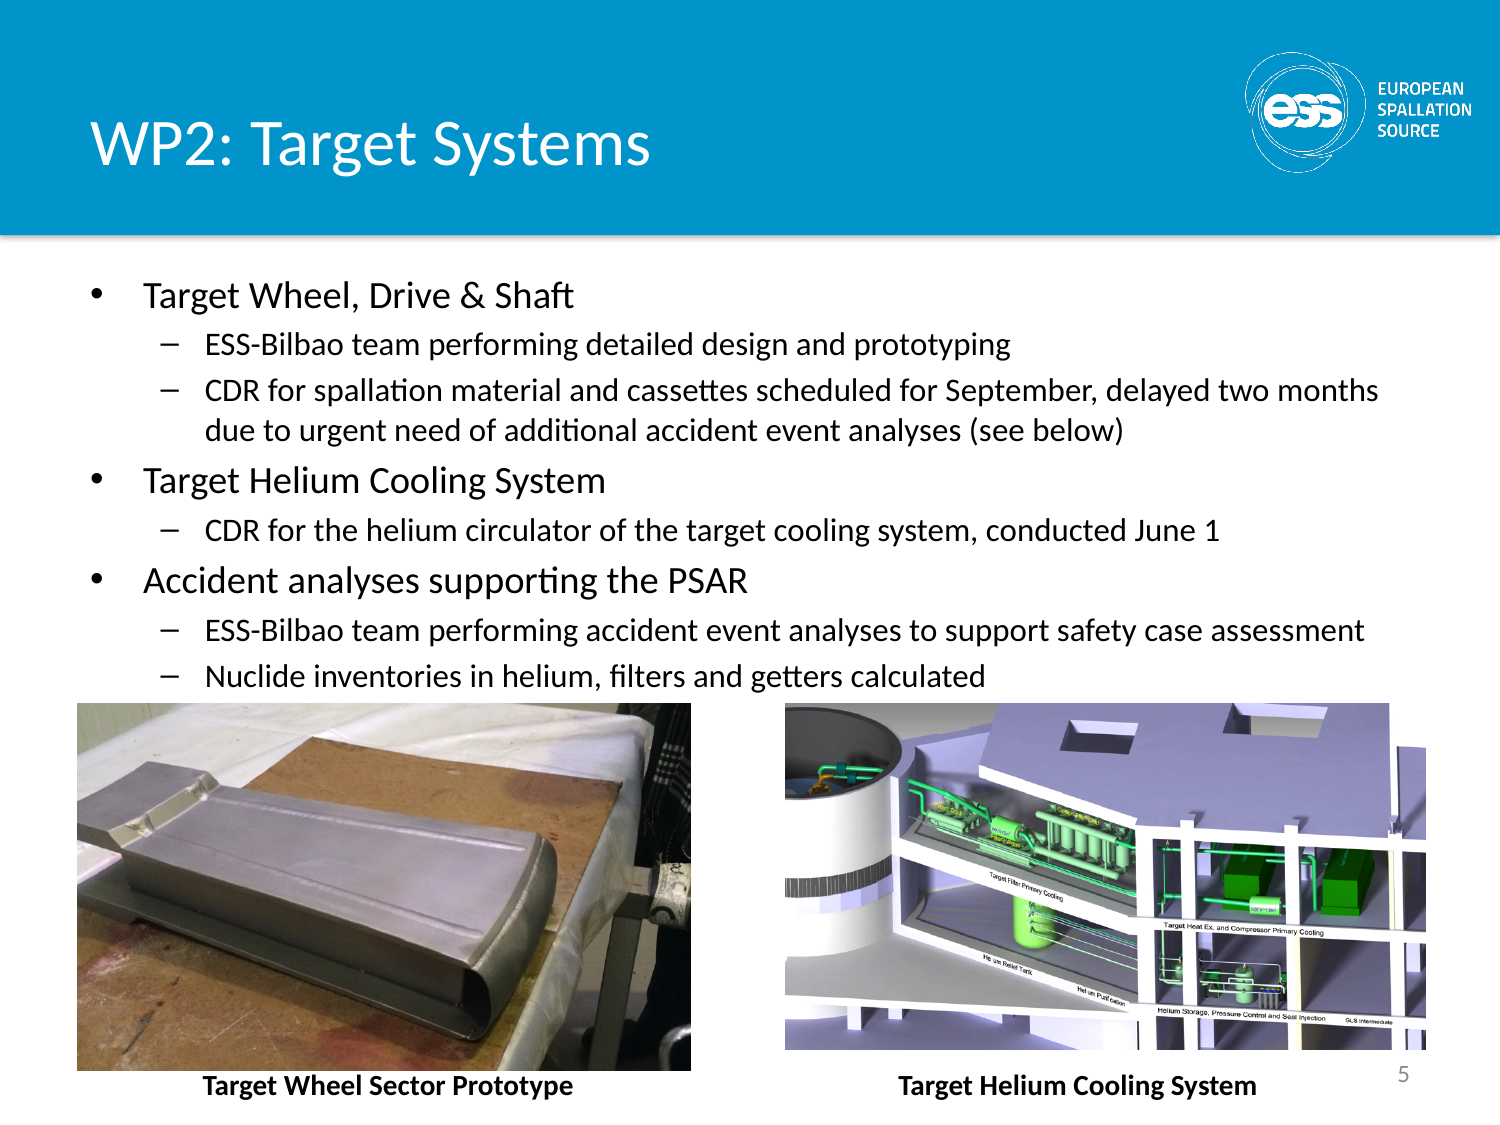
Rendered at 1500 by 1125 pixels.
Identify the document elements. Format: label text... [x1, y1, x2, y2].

picture [1400, 83, 1407, 94]
picture [1264, 94, 1342, 127]
picture [1409, 104, 1415, 115]
picture [1379, 83, 1385, 94]
picture [785, 703, 1427, 1050]
text_box Target Helium Cooling System [883, 1058, 1273, 1109]
picture [1432, 125, 1438, 136]
list Target Wheel, Drive & Shaft ESS-Bilbao team performing detailed design and prototyping CDR for spallation material and cassettes scheduled for September, delayed two months due to urgent need of additional accident event analyses (see below) Target Helium Cooling System CDR for the helium circulator of the target cooling system, conducted June 1 Accident analyses supporting the PSAR ESS-Bilbao team performing accident event analyses to support safety case assessment Nuclide inventories in helium, filters and getters calculated [75, 262, 1425, 705]
title WP2: Target Systems [75, 45, 1247, 233]
picture [1423, 83, 1430, 94]
slide_number 5 [1273, 1058, 1425, 1103]
picture [1418, 104, 1423, 115]
text_box Target Wheel Sector Prototype [187, 1079, 589, 1109]
picture [1389, 104, 1393, 115]
picture [1422, 125, 1428, 134]
picture [1398, 109, 1406, 115]
picture [77, 703, 692, 1071]
picture [1436, 104, 1444, 115]
picture [1443, 86, 1450, 93]
picture [1454, 83, 1458, 94]
